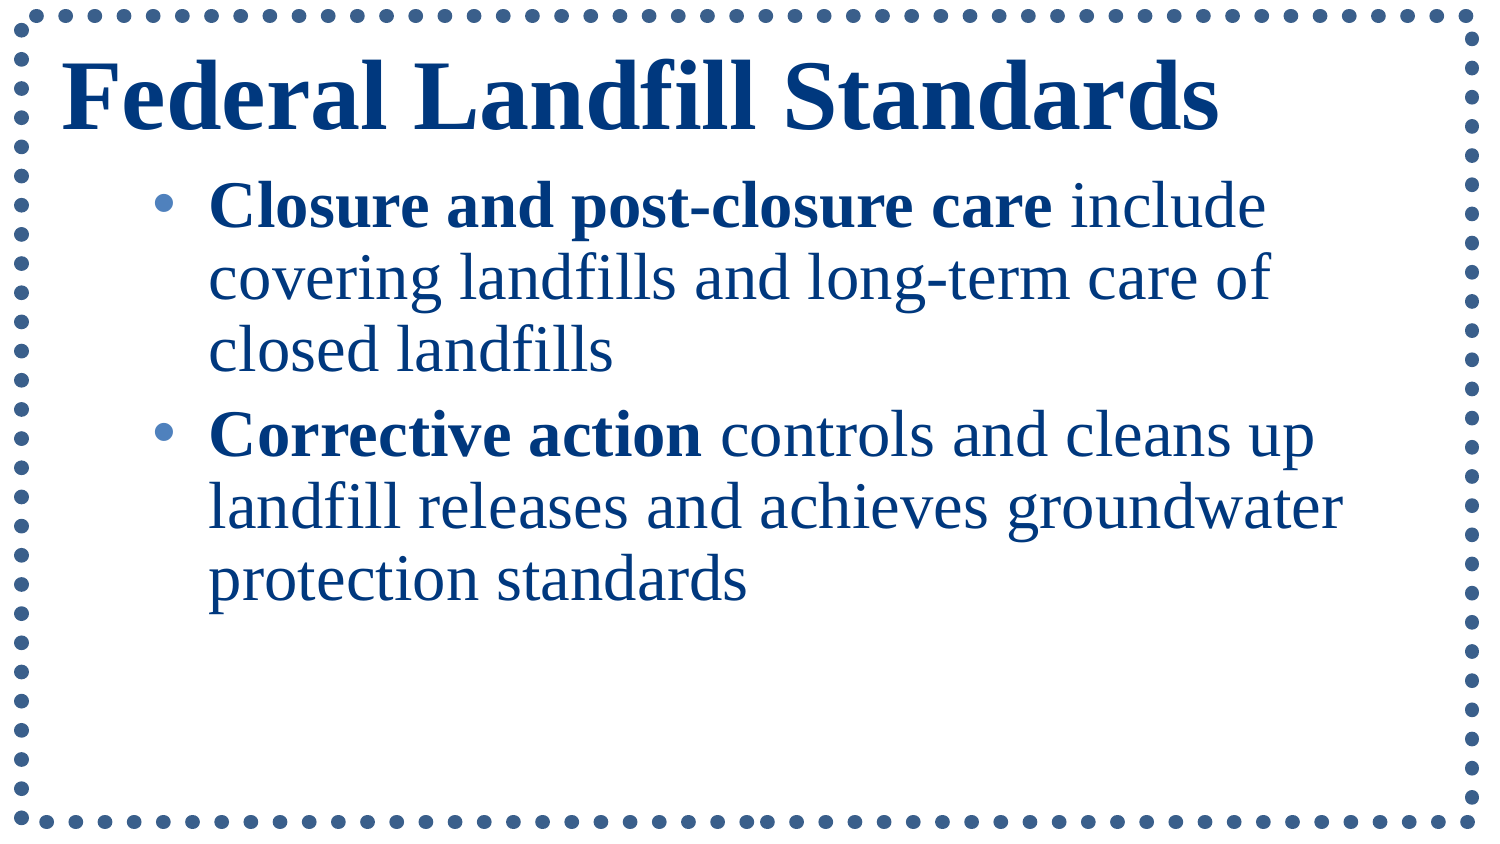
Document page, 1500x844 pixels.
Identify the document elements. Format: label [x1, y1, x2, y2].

text_box [20, 14, 1474, 824]
